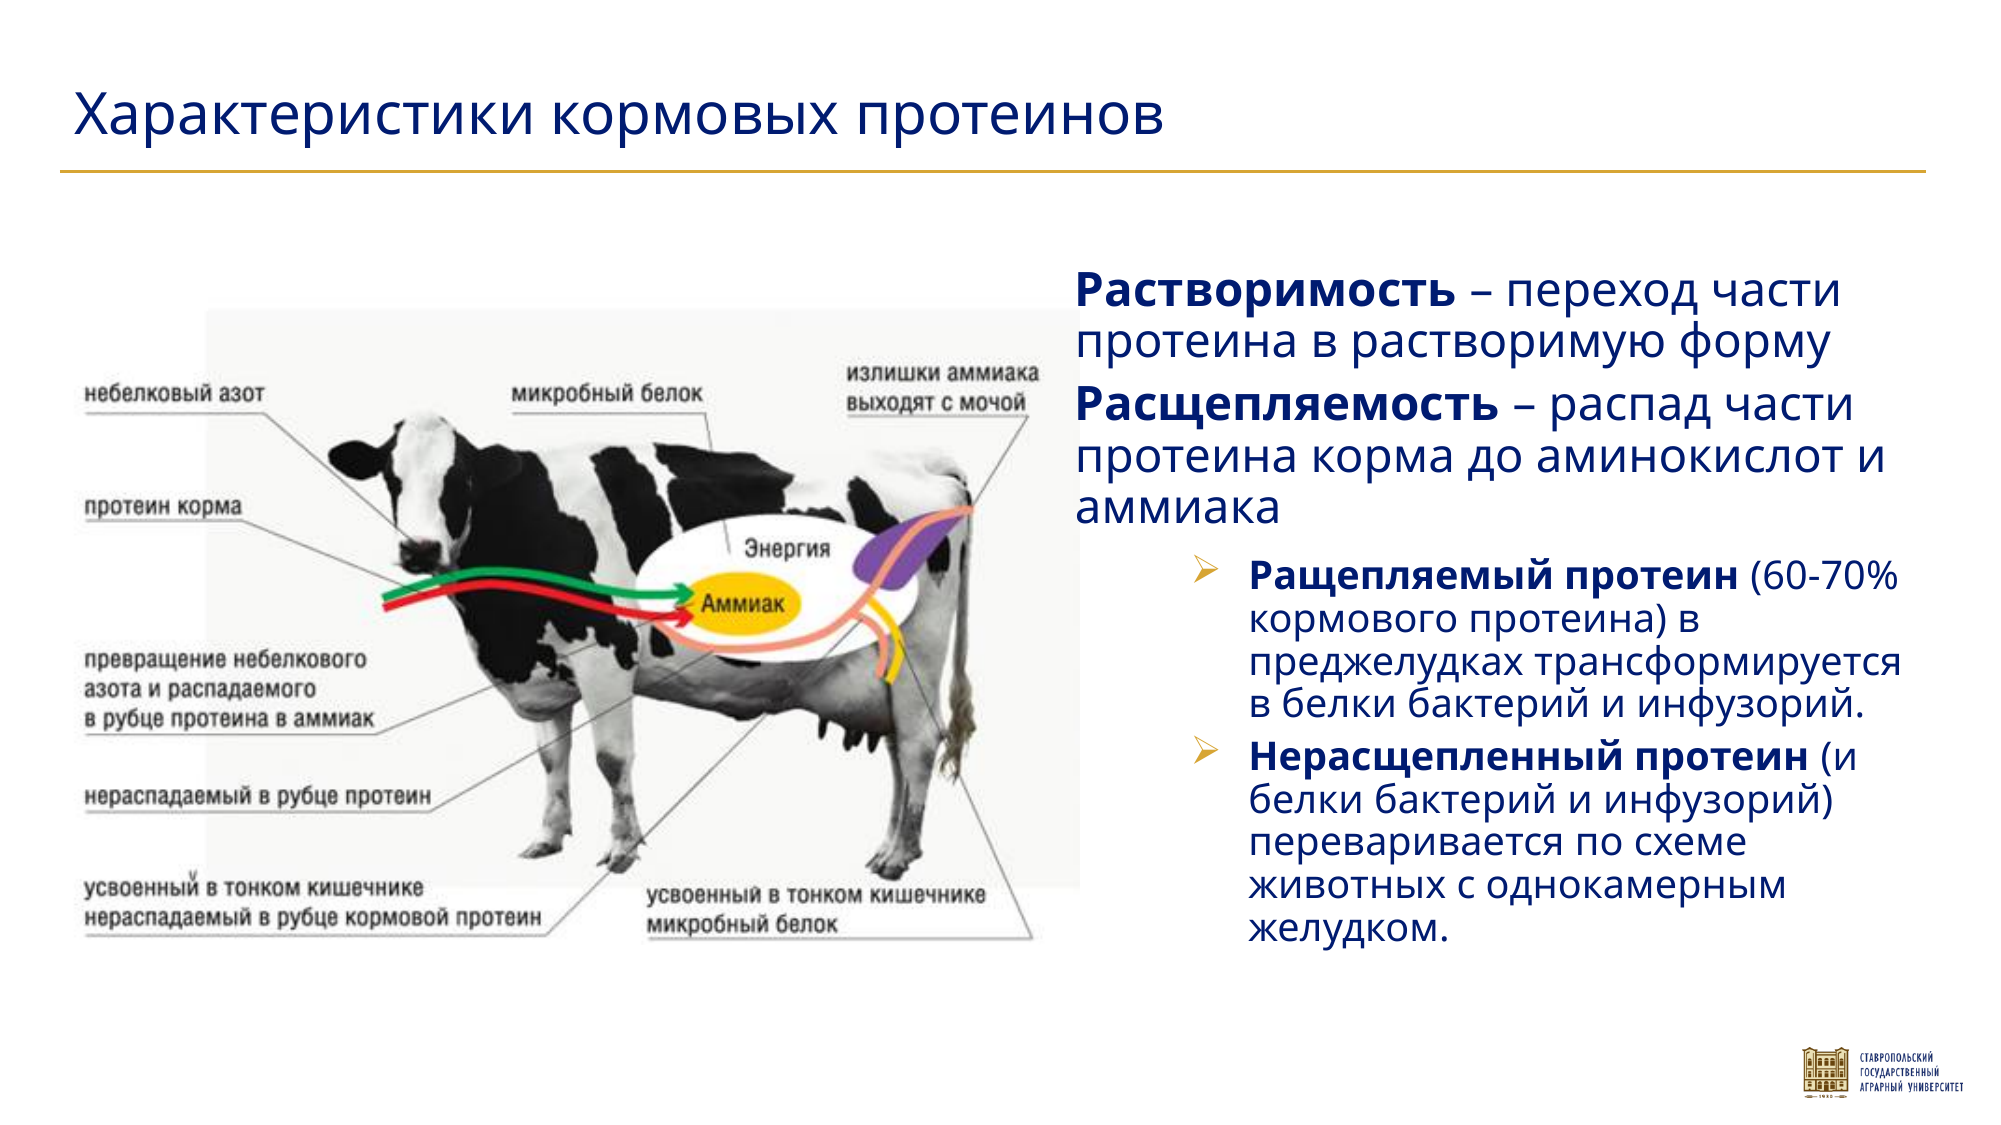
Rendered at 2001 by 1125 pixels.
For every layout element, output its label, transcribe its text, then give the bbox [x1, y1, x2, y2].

picture [0, 237, 1080, 945]
list Характеристики кормовых протеинов [59, 67, 1926, 158]
picture [1802, 1047, 1963, 1098]
list Растворимость – переход части протеина в растворимую форму Расщепляемость – распад части протеина корма до аминокислот и аммиака Ращепляемый протеин (60-70% кормового протеина) в преджелудках трансформируется в белки бактерий и инфузорий. Нерасщепленный протеин (и белки бактерий и инфузорий) переваривается по схеме животных с однокамерным желудком. [1060, 258, 1941, 967]
